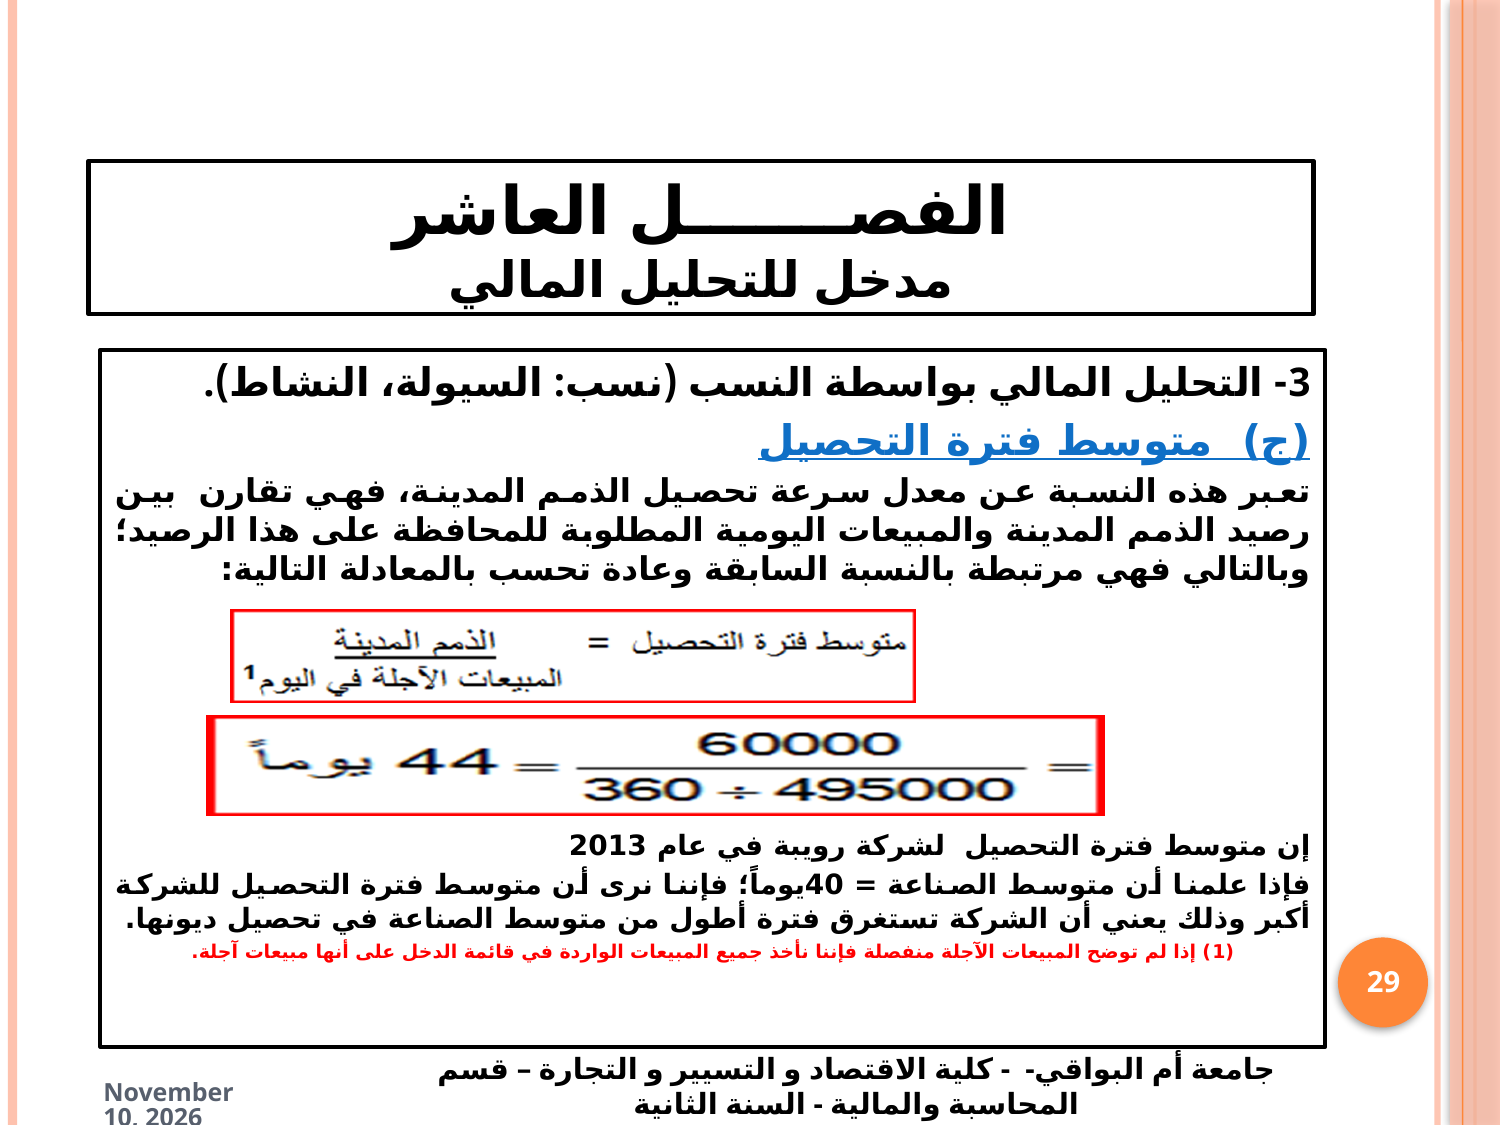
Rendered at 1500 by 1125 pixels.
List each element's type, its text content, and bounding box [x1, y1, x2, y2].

title الفصـــــــل العاشر مدخل للتحليل المالي [86, 159, 1316, 316]
footer جامعة أم البواقي- - كلية الاقتصاد و التسيير و التجارة – قسم المحاسبة والمالية - السنة الثانية [371, 1046, 1341, 1124]
list 3- التحليل المالي بواسطة النسب (نسب: السيولة، النشاط). (ج) متوسط فترة التحصيل تعبر هذه النسبة عن معدل سرعة تحصيل الذمم المدينة، فهي تقارن بين رصيد الذمم المدينة والمبيعات اليومية المطلوبة للمحافظة على هذا الرصيد؛ وبالتالي فهي مرتبطة بالنسبة السابقة وعادة تحسب بالمعادلة التالية: إن متوسط فترة التحصيل لشركة رويبة في عام 2013 فإذا علمنا أن متوسط الصناعة = 40يوماً؛ فإننا نرى أن متوسط فترة التحصيل للشركة أكبر وذلك يعني أن الشركة تستغرق فترة أطول من متوسط الصناعة في تحصيل ديونها. (1) إذا لم توضح المبيعات الآجلة منفصلة فإننا نأخذ جميع المبيعات الواردة في قائمة الدخل على أنها مبيعات آجلة. [98, 348, 1327, 1049]
picture [206, 715, 1105, 817]
slide_number 29 [1333, 940, 1434, 1027]
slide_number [88, 1063, 265, 1123]
picture [229, 609, 916, 703]
